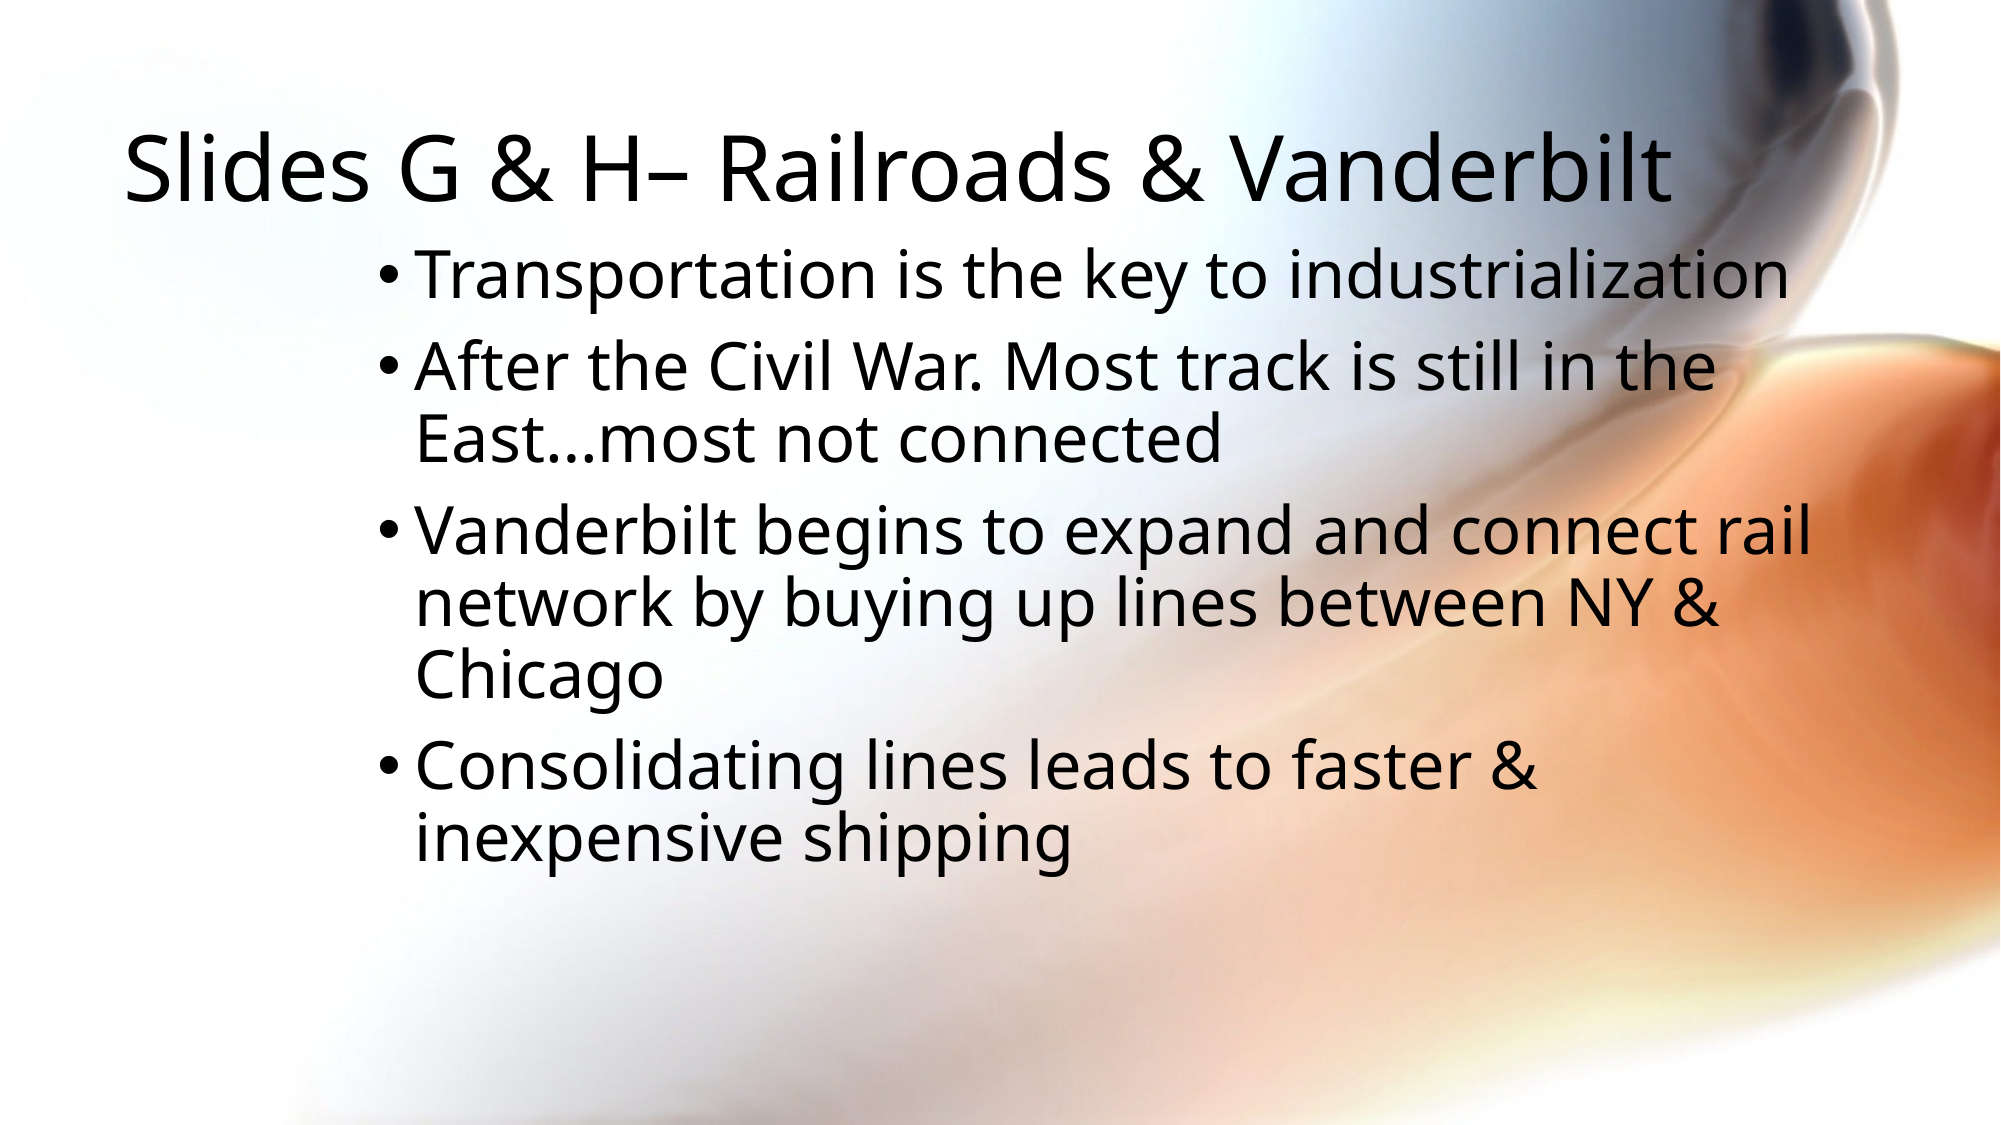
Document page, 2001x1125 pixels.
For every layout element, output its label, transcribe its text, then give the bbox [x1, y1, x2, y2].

list Transportation is the key to industrialization After the Civil War. Most track is still in the East…most not connected Vanderbilt begins to expand and connect rail network by buying up lines between NY & Chicago Consolidating lines leads to faster & inexpensive shipping [137, 233, 1863, 1125]
title Slides G & H– Railroads & Vanderbilt [108, 55, 1834, 274]
picture [0, 0, 2001, 1125]
